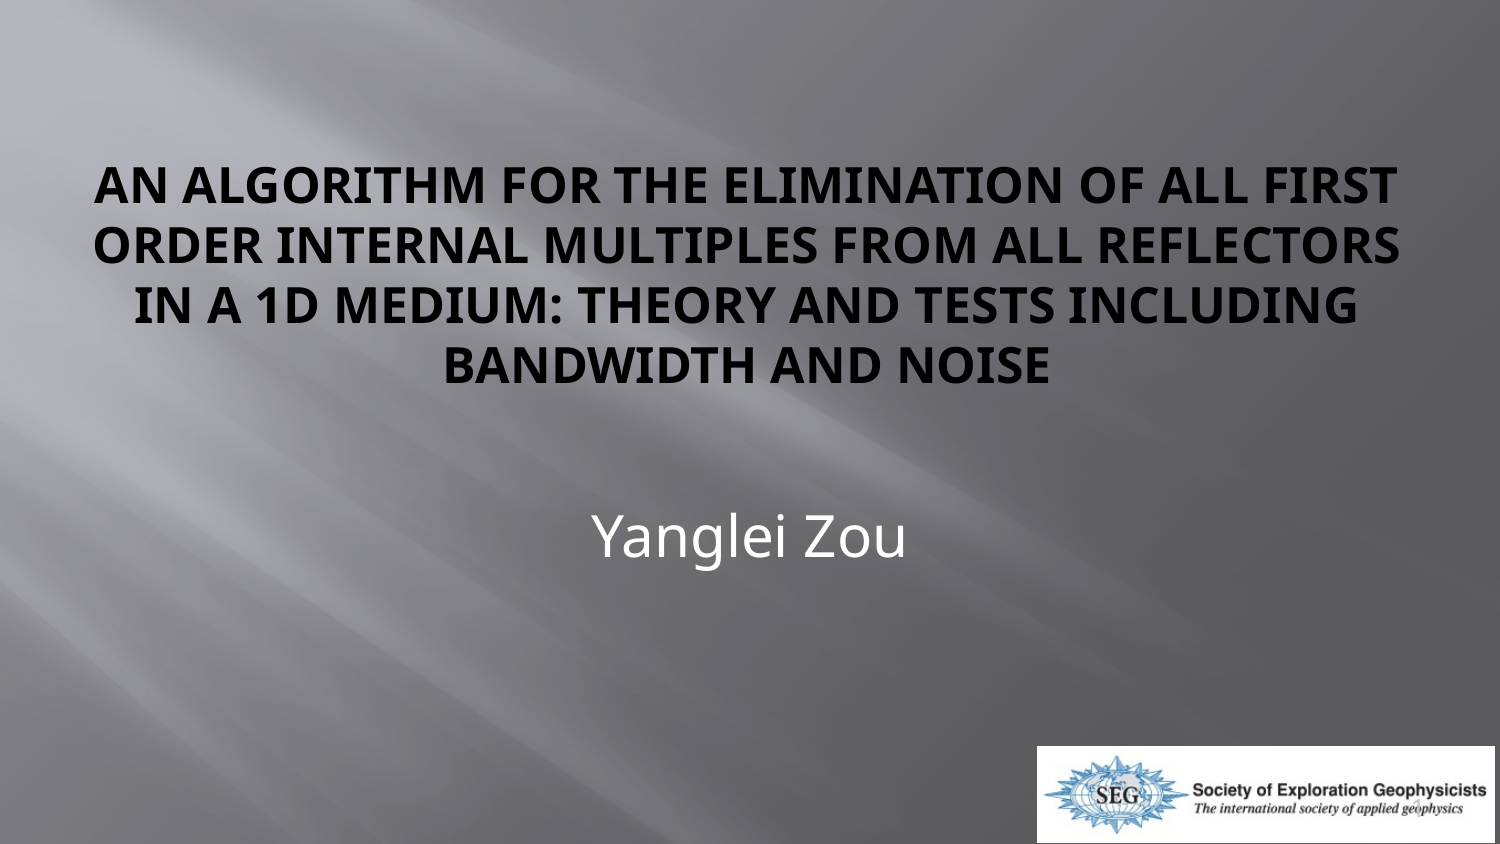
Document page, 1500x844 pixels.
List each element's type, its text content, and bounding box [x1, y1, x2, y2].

subtitle Yanglei Zou [225, 409, 1275, 626]
title An algorithm for the elimination of all first order internal multiples from all reflectors in a 1D medium: theory and TESTS including bandwidth and noise [69, 168, 1425, 394]
picture [1037, 746, 1495, 843]
